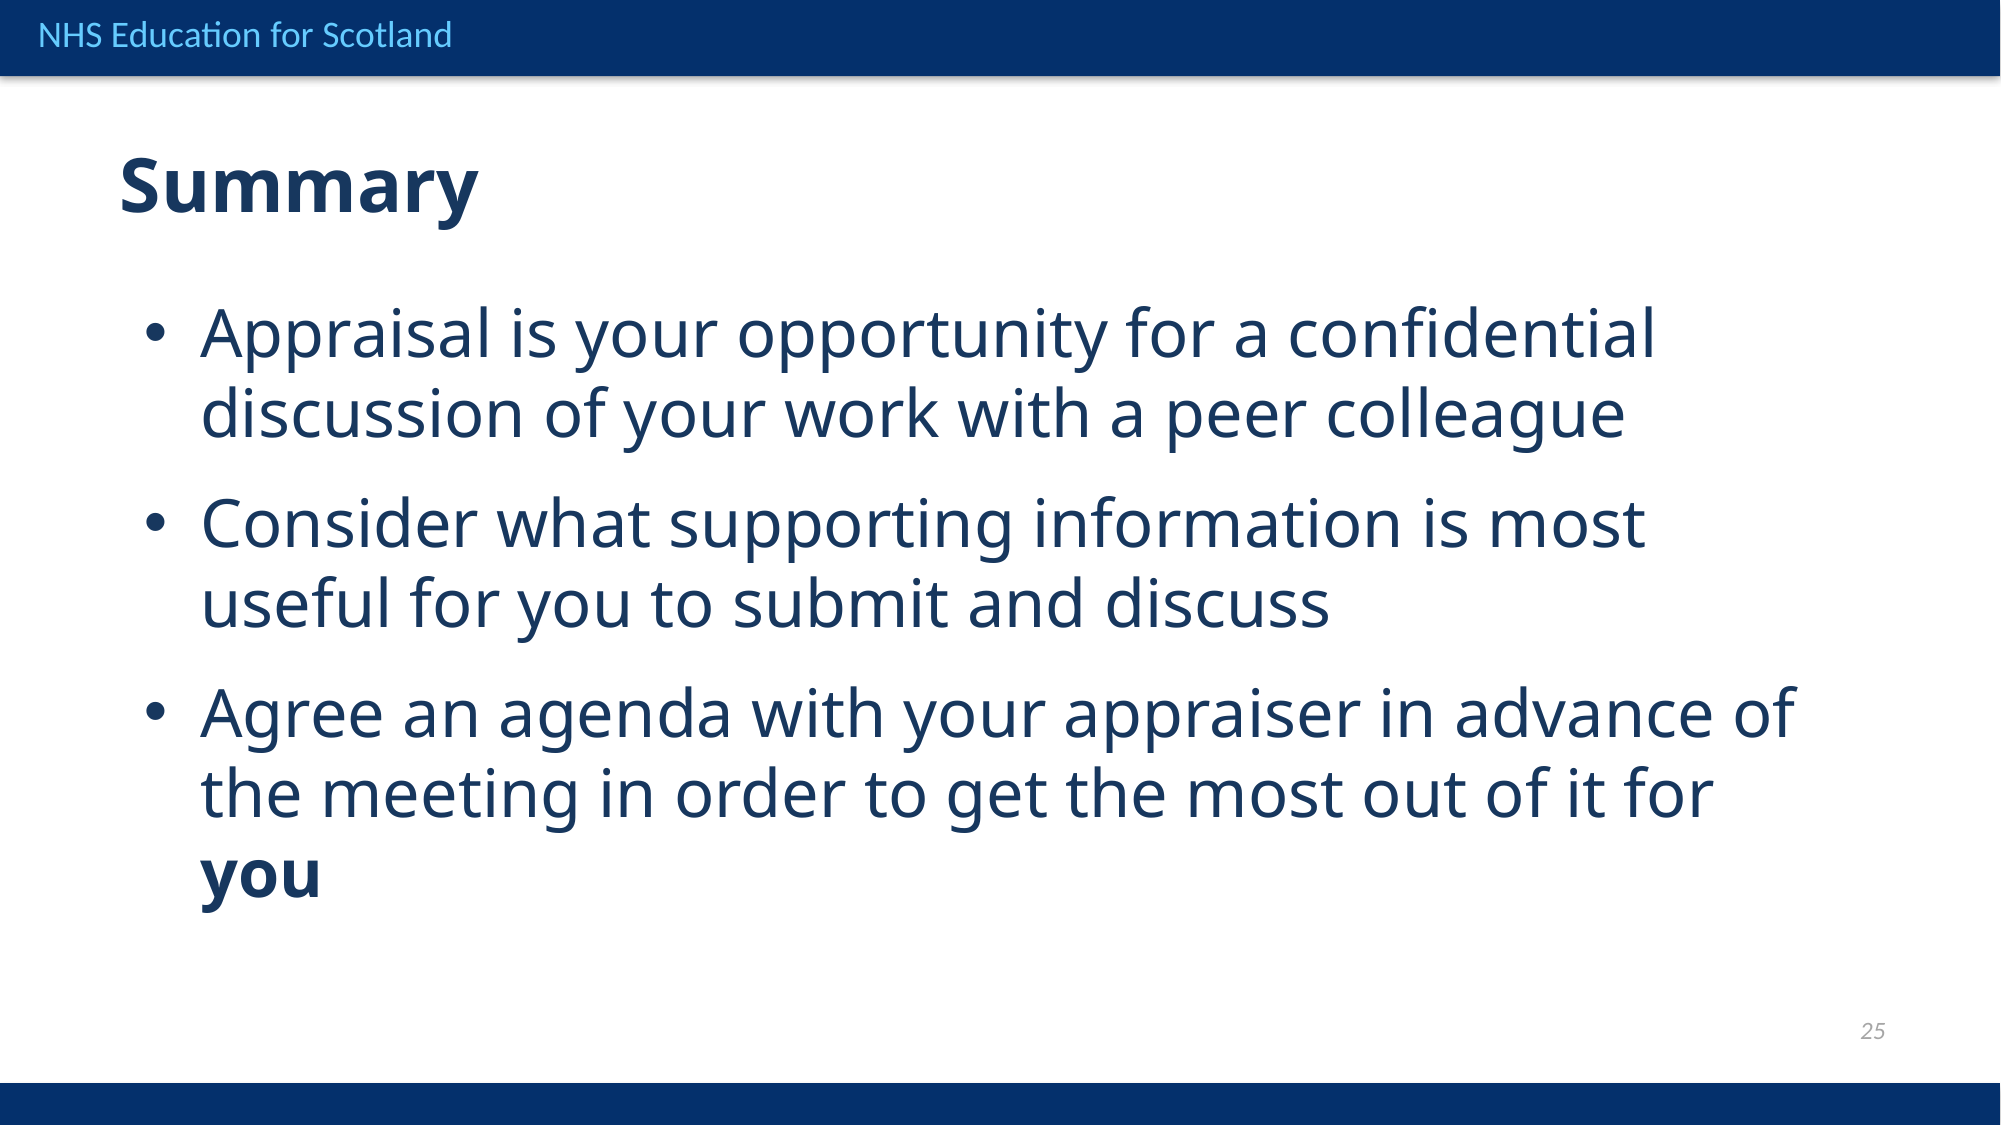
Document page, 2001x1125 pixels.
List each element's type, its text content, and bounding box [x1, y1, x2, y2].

list Appraisal is your opportunity for a confidential discussion of your work with a peer colleague Consider what supporting information is most useful for you to submit and discuss Agree an agenda with your appraiser in advance of the meeting in order to get the most out of it for you [128, 283, 1871, 1040]
list Summary [104, 129, 1896, 244]
